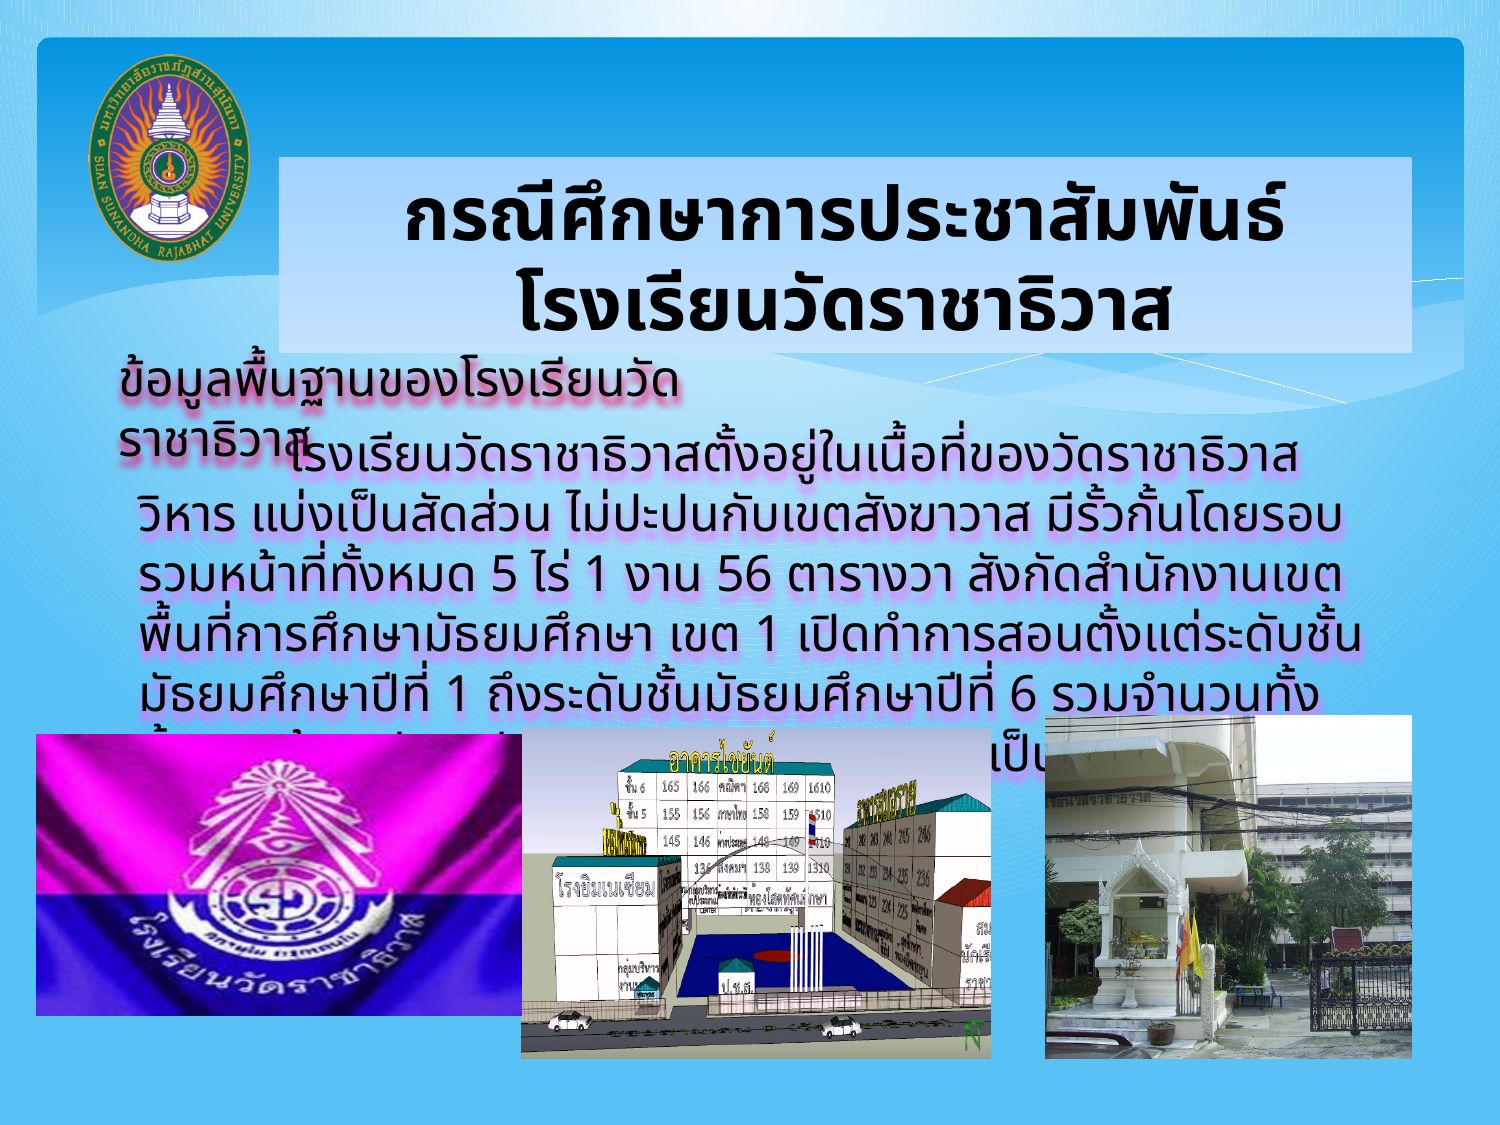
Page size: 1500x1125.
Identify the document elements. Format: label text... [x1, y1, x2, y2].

picture [1045, 715, 1412, 1059]
text_box กรณีศึกษาการประชาสัมพันธ์ โรงเรียนวัดราชาธิวาส [278, 157, 1412, 353]
text_box ข้อมูลพื้นฐานของโรงเรียนวัดราชาธิวาส [104, 338, 711, 474]
picture [88, 55, 250, 262]
text_box โรงเรียนวัดราชาธิวาสตั้งอยู่ในเนื้อที่ของวัดราชาธิวาสวิหาร แบ่งเป็นสัดส่วน ไม่ปะปนกับเขตสังฆาวาส มีรั้วกั้นโดยรอบ รวมหน้าที่ทั้งหมด 5 ไร่ 1 งาน 56 ตารางวา สังกัดสำนักงานเขตพื้นที่การศึกษามัธยมศึกษา เขต 1 เปิดทำการสอนตั้งแต่ระดับชั้นมัธยมศึกษาปีที่ 1 ถึงระดับชั้นมัธยมศึกษาปีที่ 6 รวมจำนวนทั้งสิ้น 33 ห้องเรียน มีจำนวนนักเรียน 789 คน เป็นโรงเรียนขนาดกลาง [123, 414, 1388, 850]
picture [36, 727, 991, 1059]
